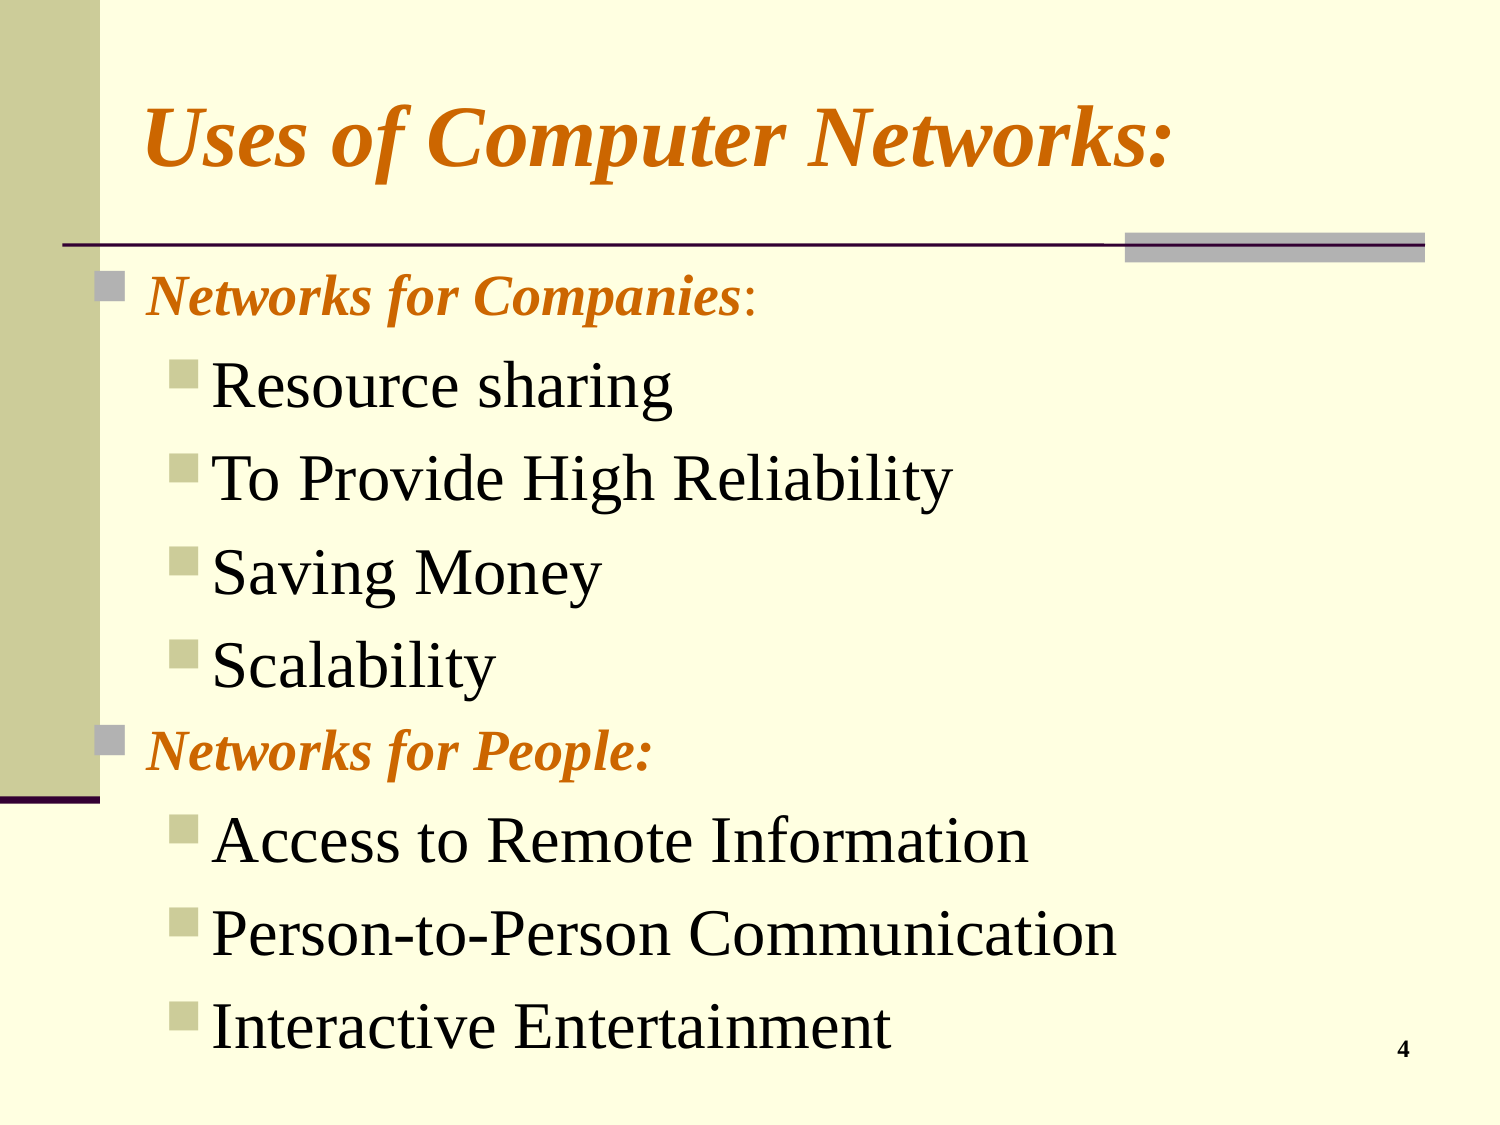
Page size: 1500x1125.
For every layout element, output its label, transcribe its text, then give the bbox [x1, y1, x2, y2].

title Uses of Computer Networks: [124, 37, 1476, 226]
list Networks for Companies: Resource sharing To Provide High Reliability Saving Money Scalability Networks for People: Access to Remote Information Person-to-Person Communication Interactive Entertainment [74, 249, 1426, 1113]
